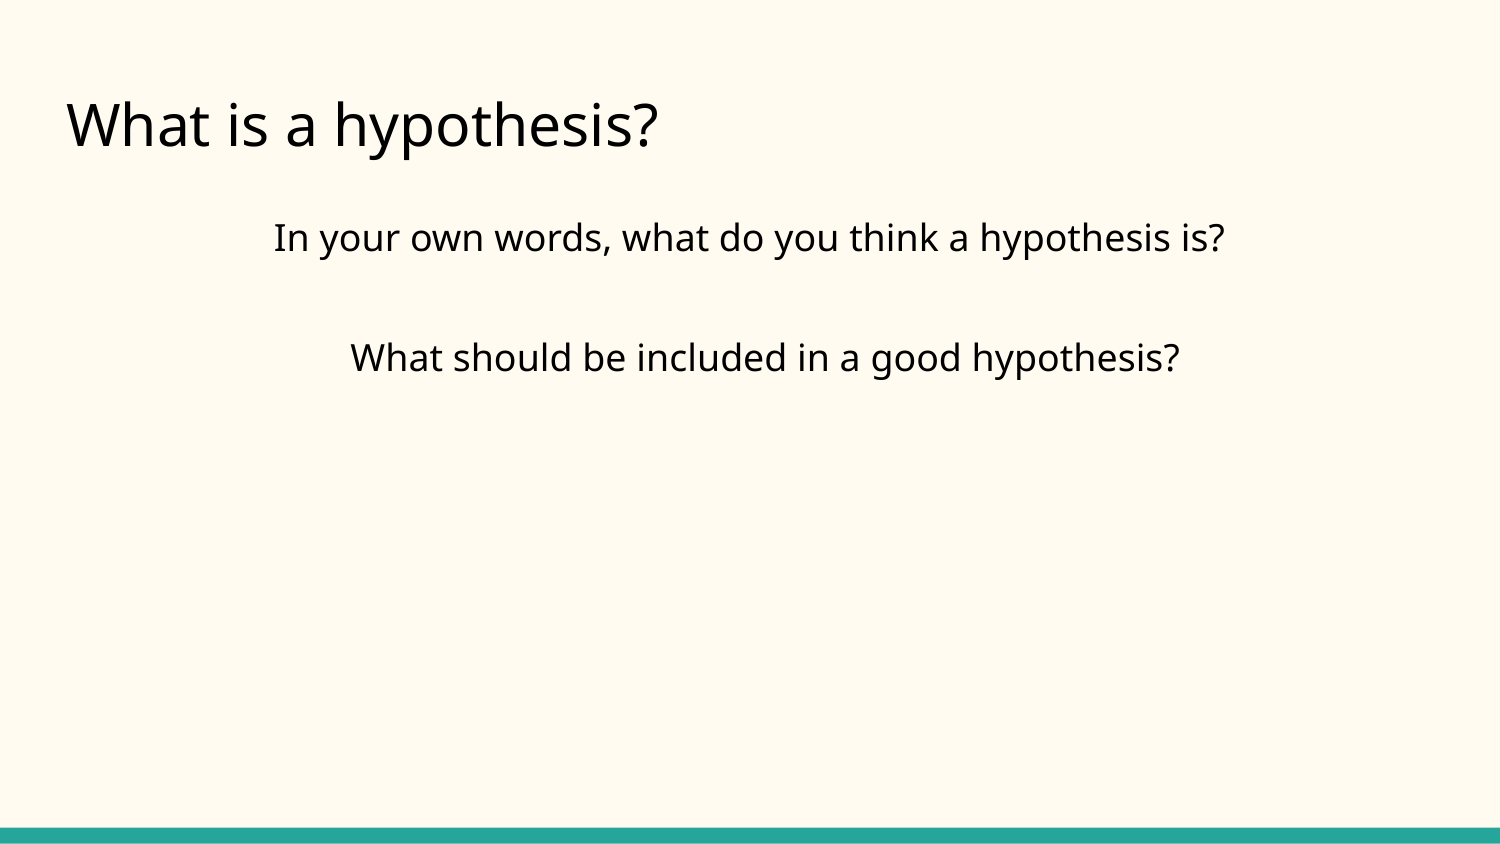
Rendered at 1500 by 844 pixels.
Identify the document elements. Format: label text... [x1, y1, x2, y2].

title What is a hypothesis? [51, 72, 1449, 174]
list In your own words, what do you think a hypothesis is? [51, 192, 1449, 750]
list What should be included in a good hypothesis? [66, 311, 1465, 844]
